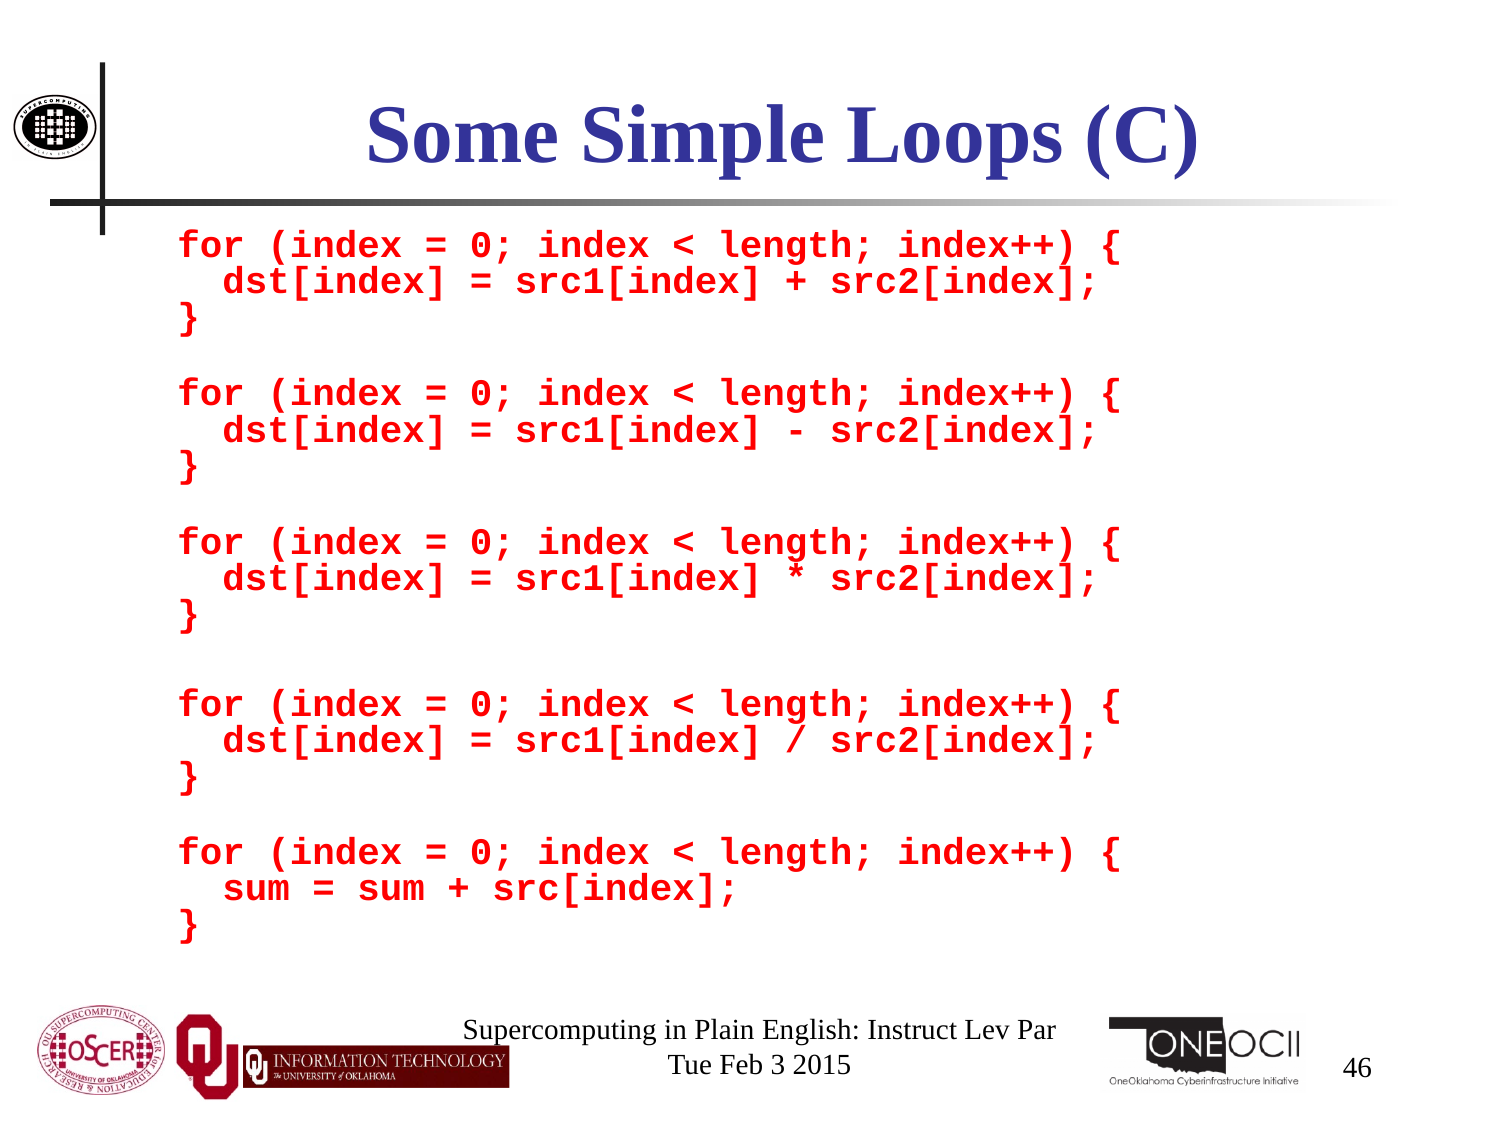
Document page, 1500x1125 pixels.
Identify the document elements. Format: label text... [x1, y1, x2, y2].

footer Supercomputing in Plain English: Instruct Lev Par Tue Feb 3 2015 [431, 1012, 1088, 1088]
slide_number 46 [1174, 1015, 1388, 1091]
picture [12, 94, 98, 161]
text_box for (index = 0; index < length; index++) { dst[index] = src1[index] + src2[index]; } for (index = 0; index < length; index++) { dst[index] = src1[index] - src2[index]; } for (index = 0; index < length; index++) { dst[index] = src1[index] * src2[index]; } for (index = 0; index < length; index++) { dst[index] = src1[index] / src2[index]; } for (index = 0; index < length; index++) { sum = sum + src[index]; } [162, 212, 1375, 952]
picture [1100, 1013, 1306, 1093]
picture [37, 1005, 165, 1095]
picture [174, 1012, 513, 1102]
title Some Simple Loops (C) [124, 74, 1442, 187]
